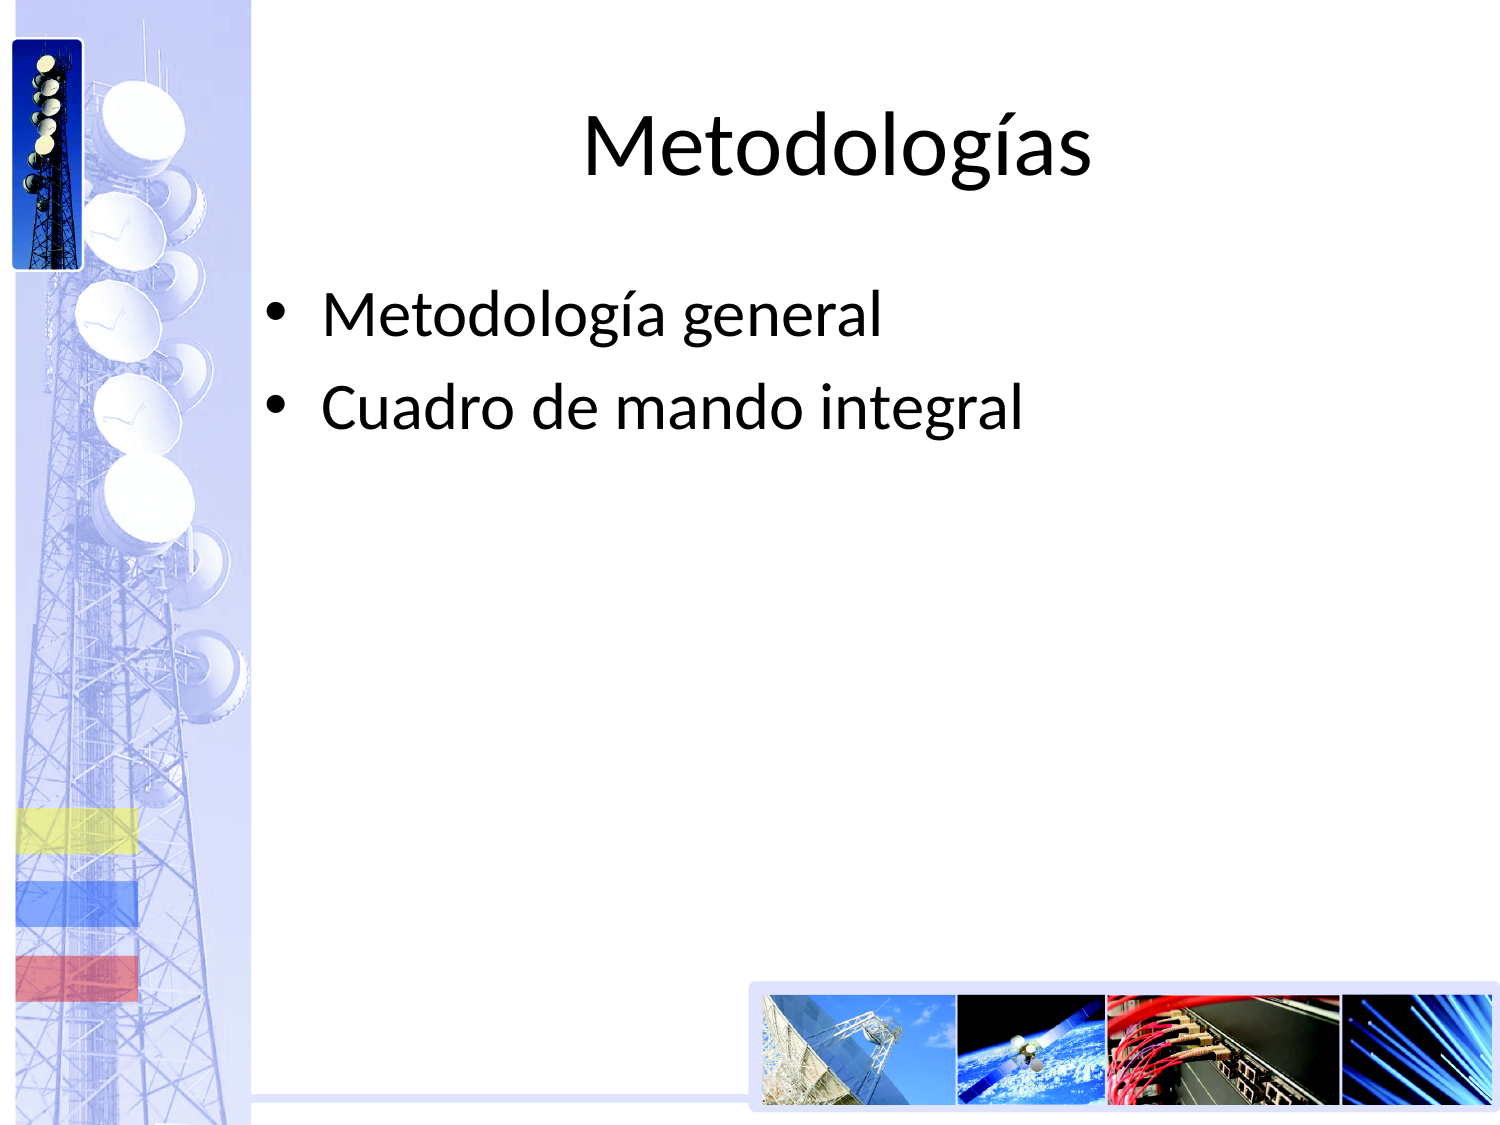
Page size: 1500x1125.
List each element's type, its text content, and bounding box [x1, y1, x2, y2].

list Metodología general Cuadro de mando integral [249, 262, 1226, 1006]
title Metodologías [162, 44, 1500, 233]
picture [0, 0, 1500, 1125]
